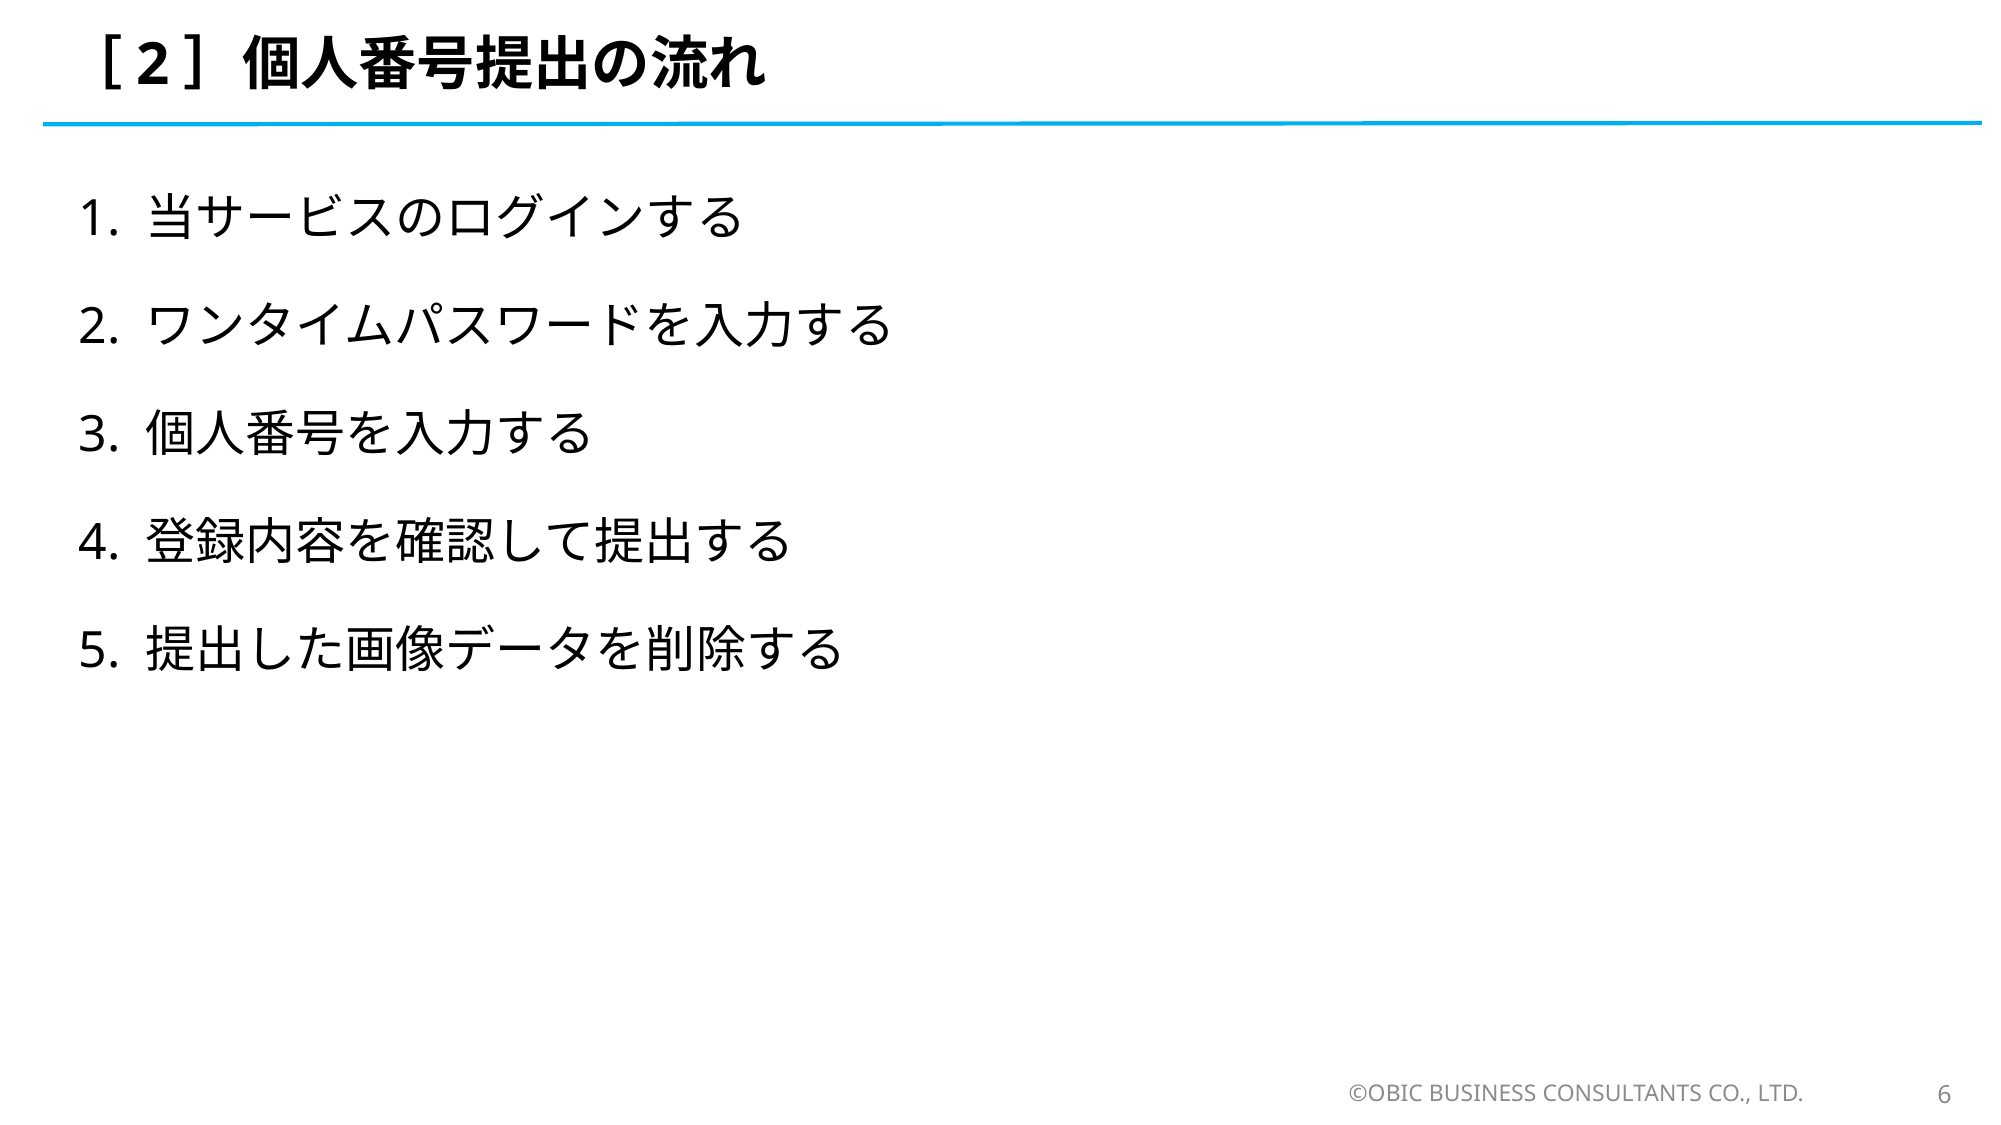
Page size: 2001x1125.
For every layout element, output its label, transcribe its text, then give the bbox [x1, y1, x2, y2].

title ［2］個人番号提出の流れ [49, 17, 1932, 116]
list 1. 当サービスのログインする 2. ワンタイムパスワードを入力する 3. 個人番号を入力する 4. 登録内容を確認して提出する 5. 提出した画像データを削除する [63, 139, 1863, 1049]
footer ©OBIC BUSINESS CONSULTANTS CO., LTD. [1239, 1062, 1914, 1122]
slide_number 6 [1516, 1065, 1967, 1125]
